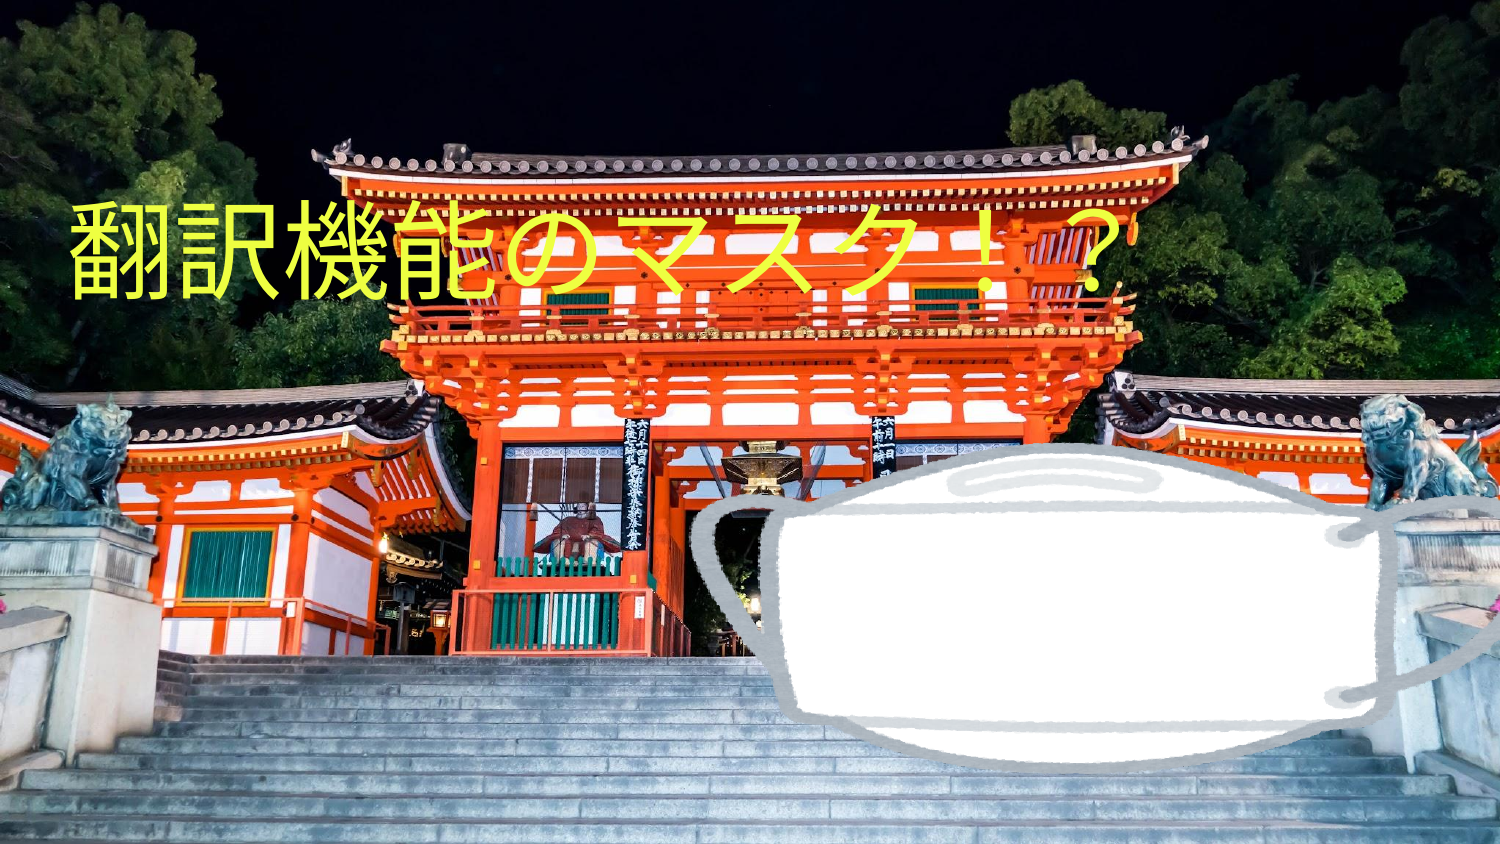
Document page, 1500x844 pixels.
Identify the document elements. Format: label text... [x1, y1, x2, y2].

picture [0, 0, 1500, 844]
title 翻訳機能のマスク！？ [51, 122, 1449, 459]
